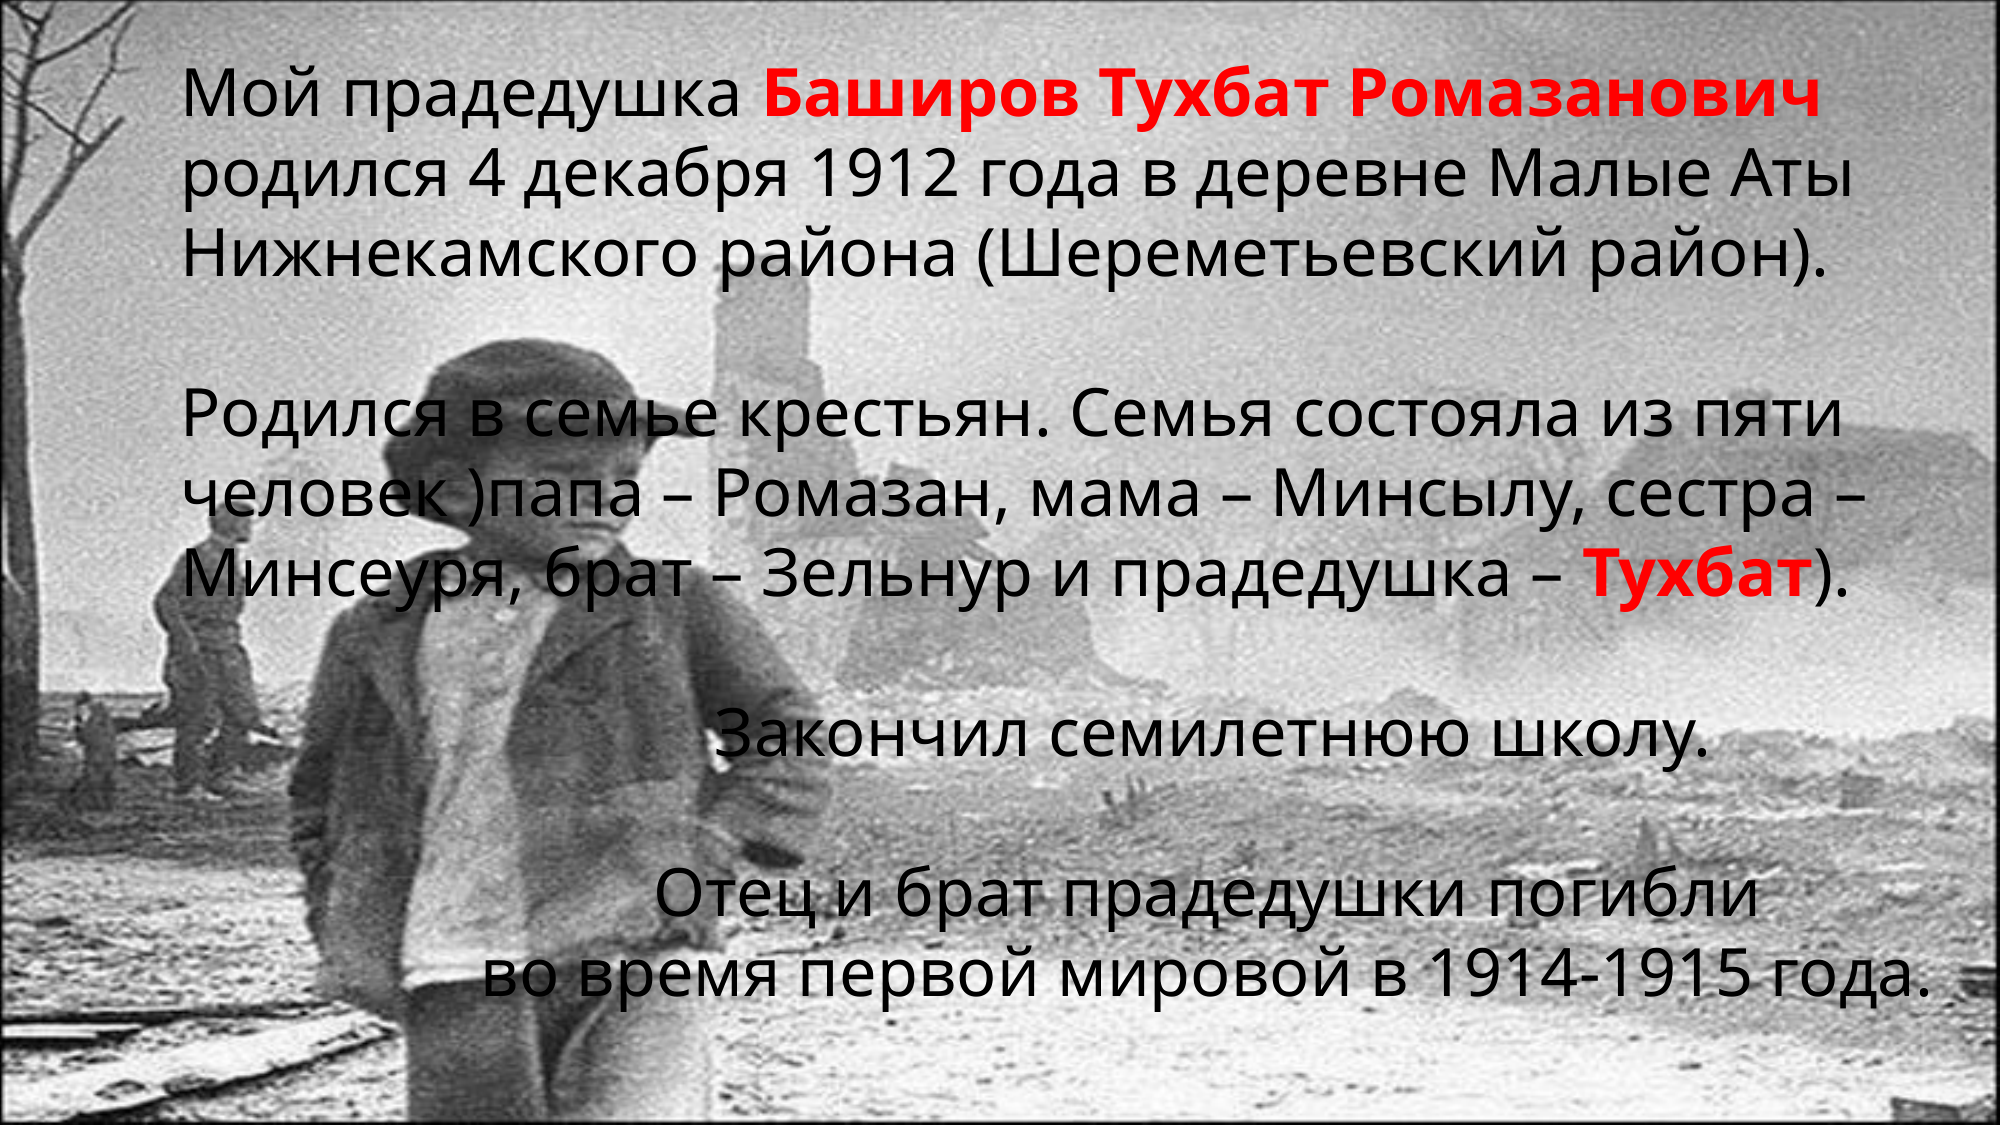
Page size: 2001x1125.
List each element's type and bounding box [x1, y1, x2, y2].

list [0, 0, 2000, 1125]
